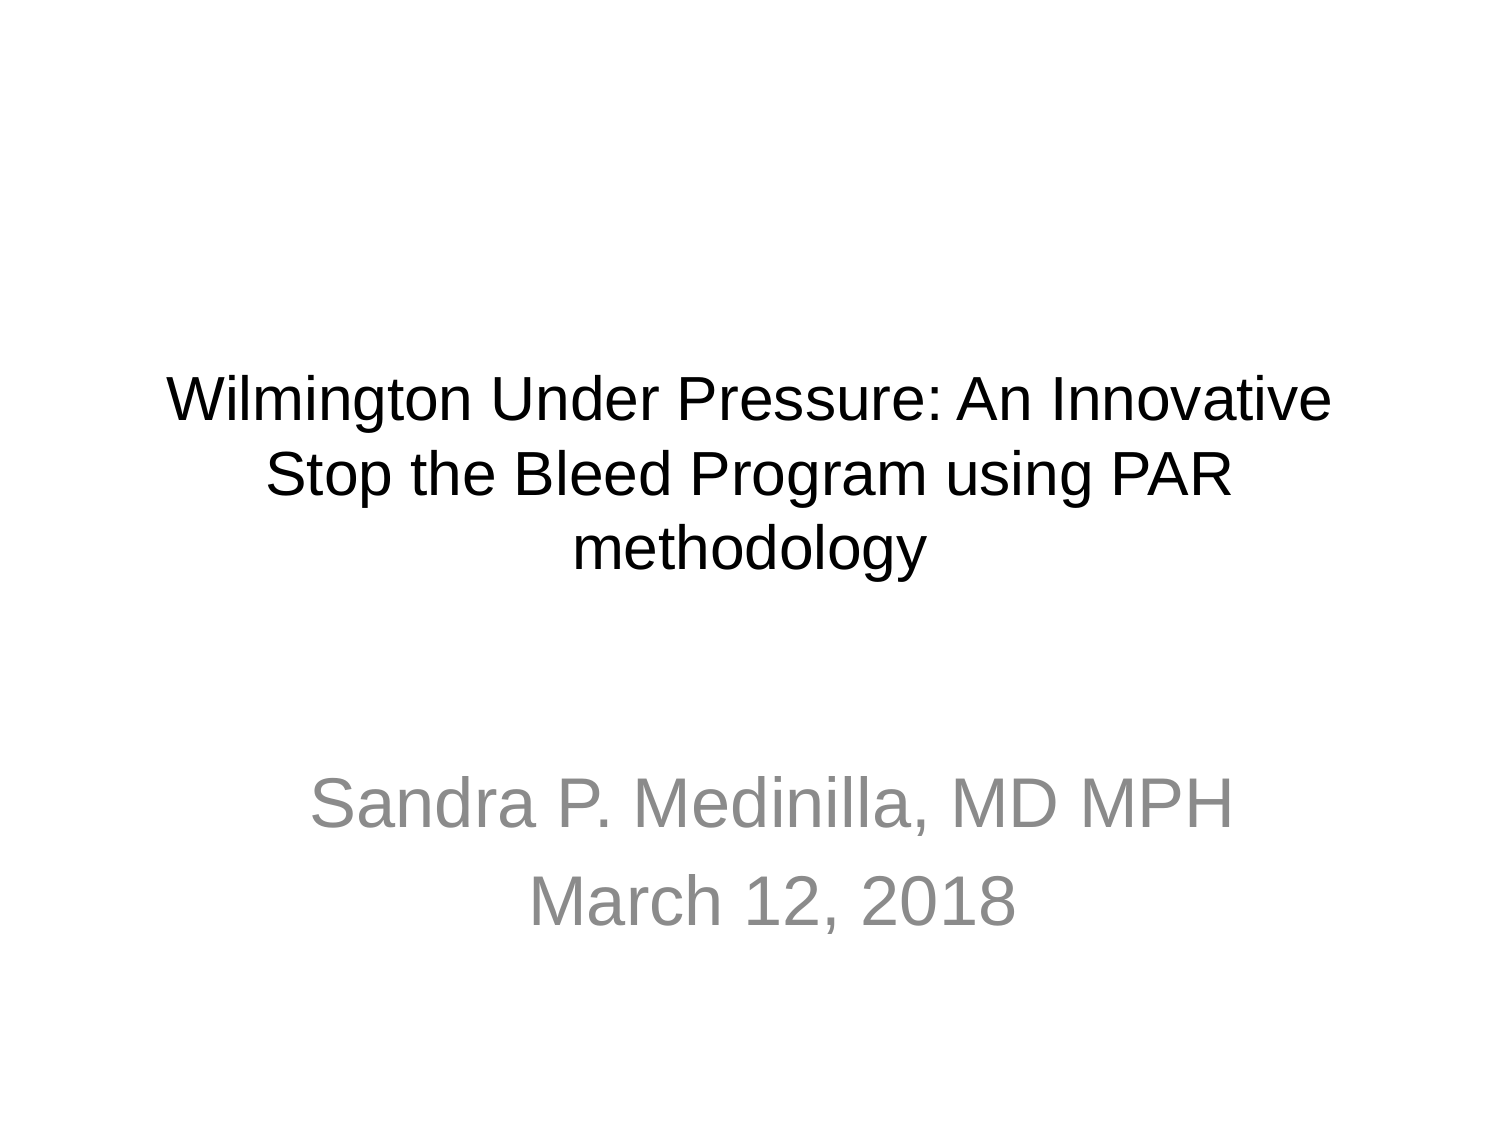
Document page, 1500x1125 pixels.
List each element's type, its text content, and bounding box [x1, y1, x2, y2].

subtitle Sandra P. Medinilla, MD MPH March 12, 2018 [174, 650, 1372, 950]
title Wilmington Under Pressure: An Innovative Stop the Bleed Program using PAR methodology [112, 349, 1388, 591]
